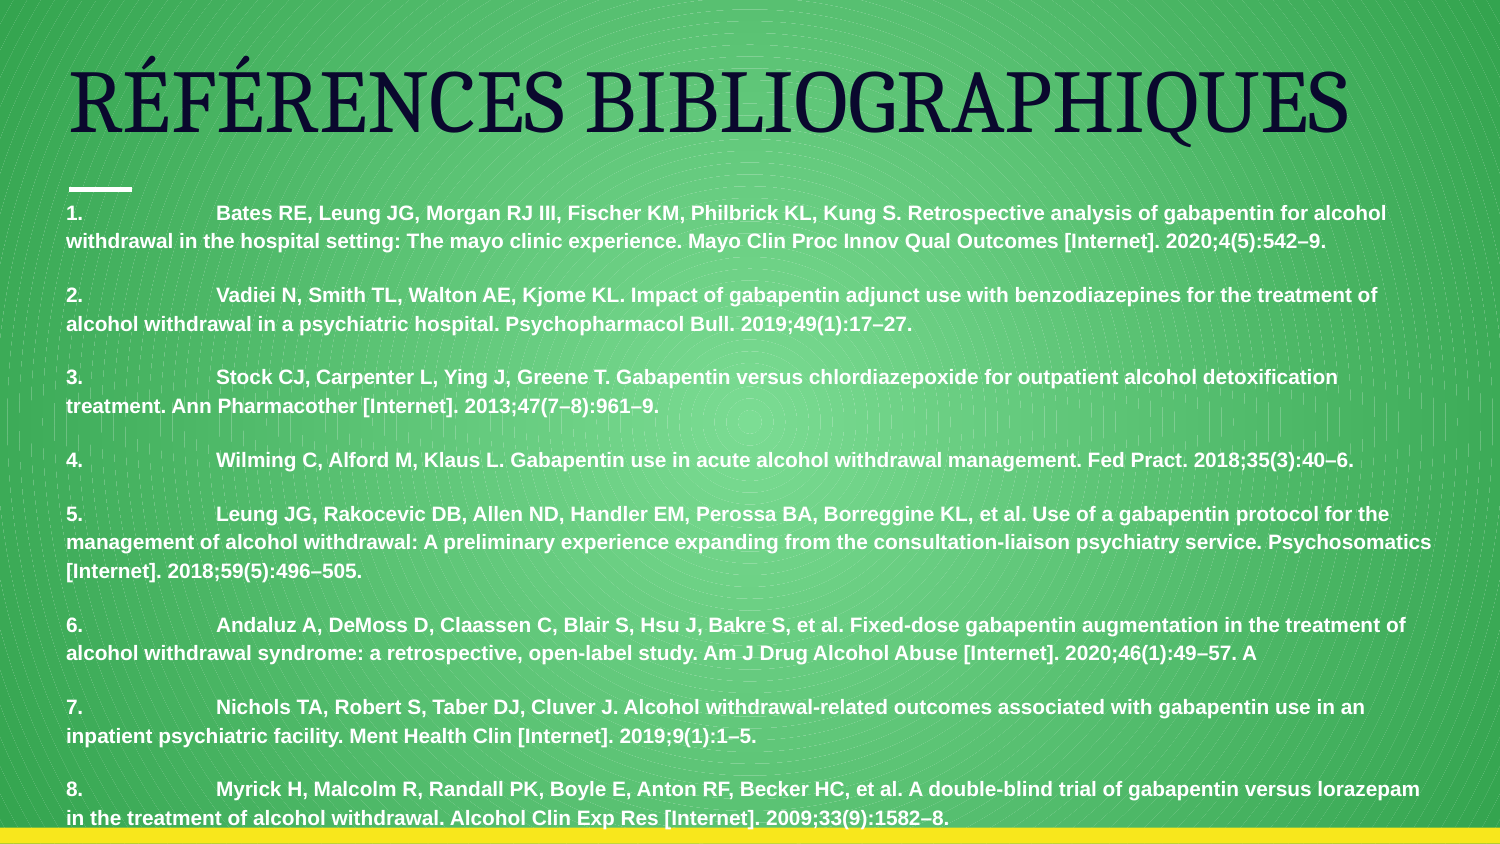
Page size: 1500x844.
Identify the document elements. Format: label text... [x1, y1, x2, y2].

title RÉFÉRENCES BIBLIOGRAPHIQUES [51, 28, 1449, 135]
list 1. Bates RE, Leung JG, Morgan RJ III, Fischer KM, Philbrick KL, Kung S. Retrospective analysis of gabapentin for alcohol withdrawal in the hospital setting: The mayo clinic experience. Mayo Clin Proc Innov Qual Outcomes [Internet]. 2020;4(5):542–9. 2. Vadiei N, Smith TL, Walton AE, Kjome KL. Impact of gabapentin adjunct use with benzodiazepines for the treatment of alcohol withdrawal in a psychiatric hospital. Psychopharmacol Bull. 2019;49(1):17–27. 3. Stock CJ, Carpenter L, Ying J, Greene T. Gabapentin versus chlordiazepoxide for outpatient alcohol detoxification treatment. Ann Pharmacother [Internet]. 2013;47(7–8):961–9. 4. Wilming C, Alford M, Klaus L. Gabapentin use in acute alcohol withdrawal management. Fed Pract. 2018;35(3):40–6. 5. Leung JG, Rakocevic DB, Allen ND, Handler EM, Perossa BA, Borreggine KL, et al. Use of a gabapentin protocol for the management of alcohol withdrawal: A preliminary experience expanding from the consultation-liaison psychiatry service. Psychosomatics [Internet]. 2018;59(5):496–505. 6. Andaluz A, DeMoss D, Claassen C, Blair S, Hsu J, Bakre S, et al. Fixed-dose gabapentin augmentation in the treatment of alcohol withdrawal syndrome: a retrospective, open-label study. Am J Drug Alcohol Abuse [Internet]. 2020;46(1):49–57. A 7. Nichols TA, Robert S, Taber DJ, Cluver J. Alcohol withdrawal-related outcomes associated with gabapentin use in an inpatient psychiatric facility. Ment Health Clin [Internet]. 2019;9(1):1–5. 8. Myrick H, Malcolm R, Randall PK, Boyle E, Anton RF, Becker HC, et al. A double-blind trial of gabapentin versus lorazepam in the treatment of alcohol withdrawal. Alcohol Clin Exp Res [Internet]. 2009;33(9):1582–8. [51, 180, 1449, 826]
